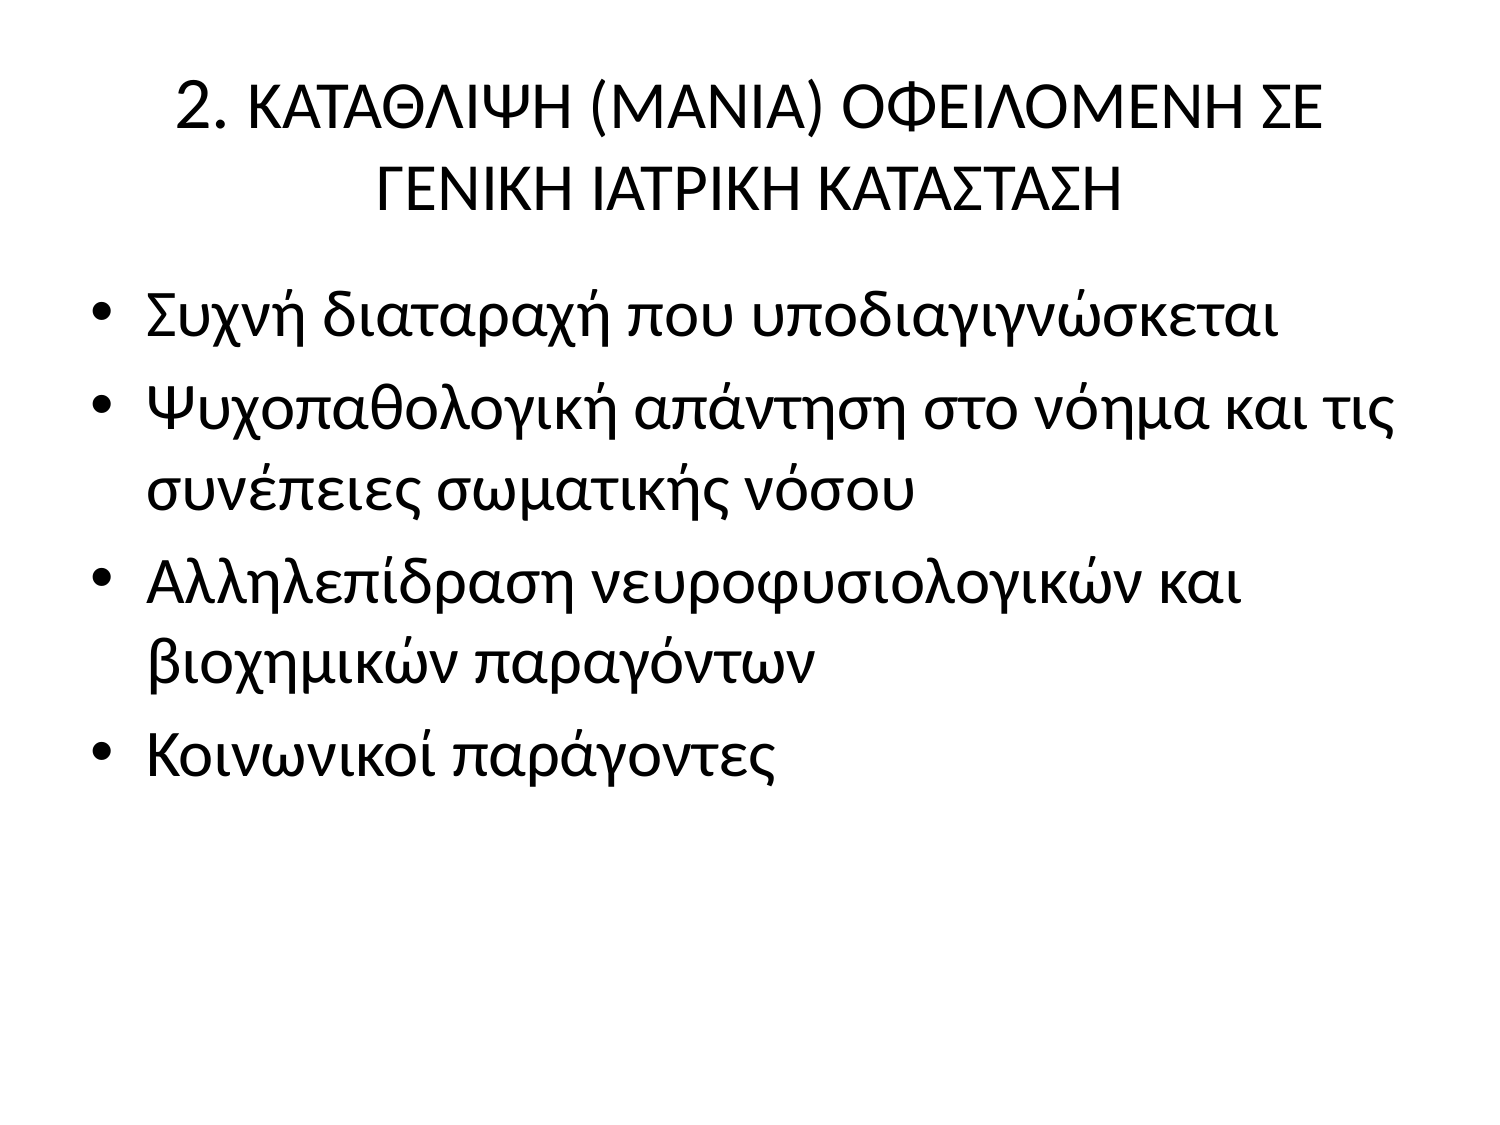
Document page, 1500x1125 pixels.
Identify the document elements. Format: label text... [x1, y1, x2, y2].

list Συχνή διαταραχή που υποδιαγιγνώσκεται Ψυχοπαθολογική απάντηση στο νόημα και τις συνέπειες σωματικής νόσου Αλληλεπίδραση νευροφυσιολογικών και βιοχημικών παραγόντων Κοινωνικοί παράγοντες [75, 262, 1425, 1005]
title 2. ΚΑΤΑΘΛΙΨΗ (ΜΑΝΙΑ) ΟΦΕΙΛΟΜΕΝΗ ΣΕ ΓΕΝΙΚΗ ΙΑΤΡΙΚΗ ΚΑΤΑΣΤΑΣΗ [75, 45, 1425, 233]
